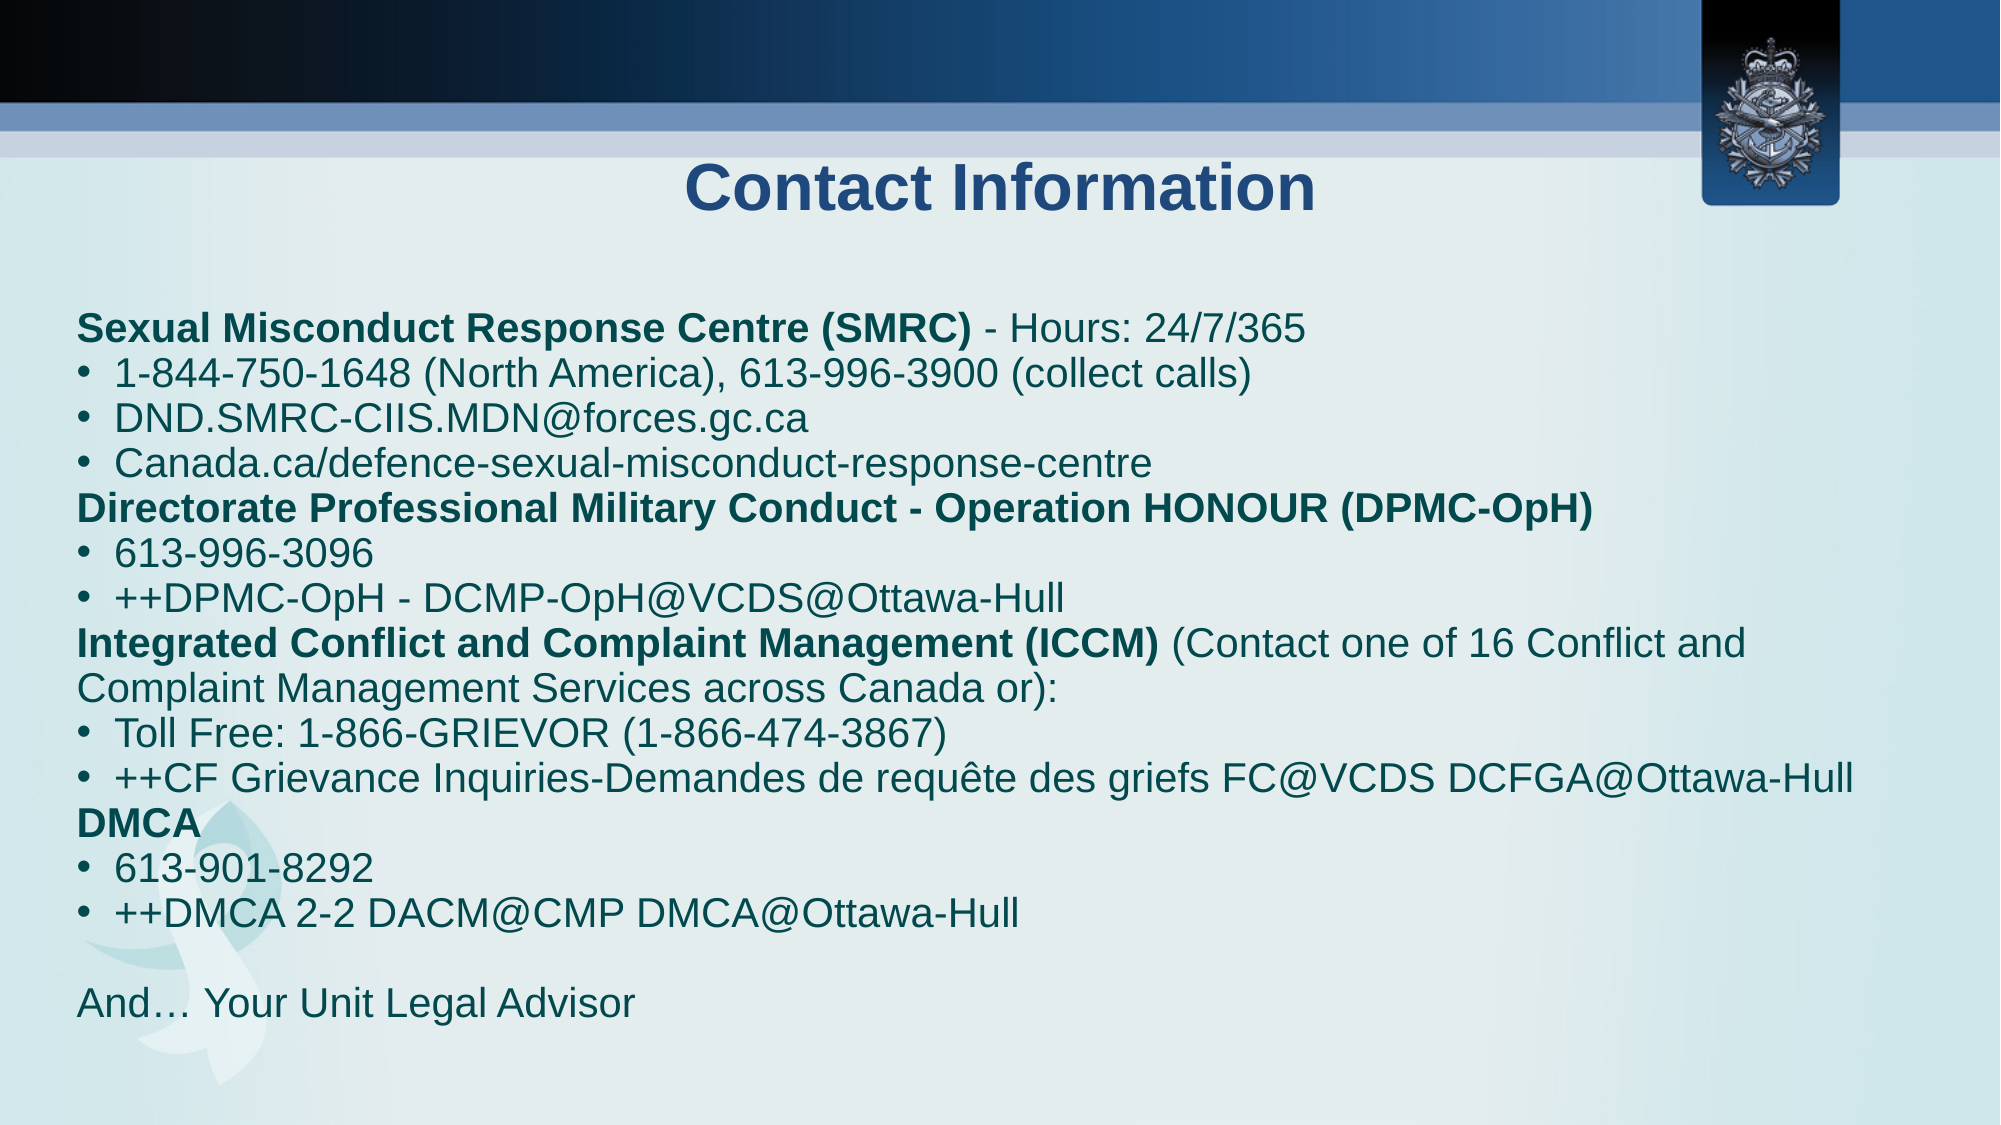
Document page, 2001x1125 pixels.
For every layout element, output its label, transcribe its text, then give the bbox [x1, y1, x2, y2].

picture [0, 0, 2000, 1125]
title Contact Information [311, 145, 1692, 298]
list Sexual Misconduct Response Centre (SMRC) - Hours: 24/7/365 1-844-750-1648 (North America), 613-996-3900 (collect calls) DND.SMRC-CIIS.MDN@forces.gc.ca Canada.ca/defence-sexual-misconduct-response-centre Directorate Professional Military Conduct - Operation HONOUR (DPMC-OpH) 613-996-3096 ++DPMC-OpH - DCMP-OpH@VCDS@Ottawa-Hull Integrated Conflict and Complaint Management (ICCM) (Contact one of 16 Conflict and Complaint Management Services across Canada or): Toll Free: 1-866-GRIEVOR (1-866-474-3867) ++CF Grievance Inquiries-Demandes de requête des griefs FC@VCDS DCFGA@Ottawa-Hull DMCA 613-901-8292 ++DMCA 2-2 DACM@CMP DMCA@Ottawa-Hull And… Your Unit Legal Advisor [61, 298, 1936, 1059]
